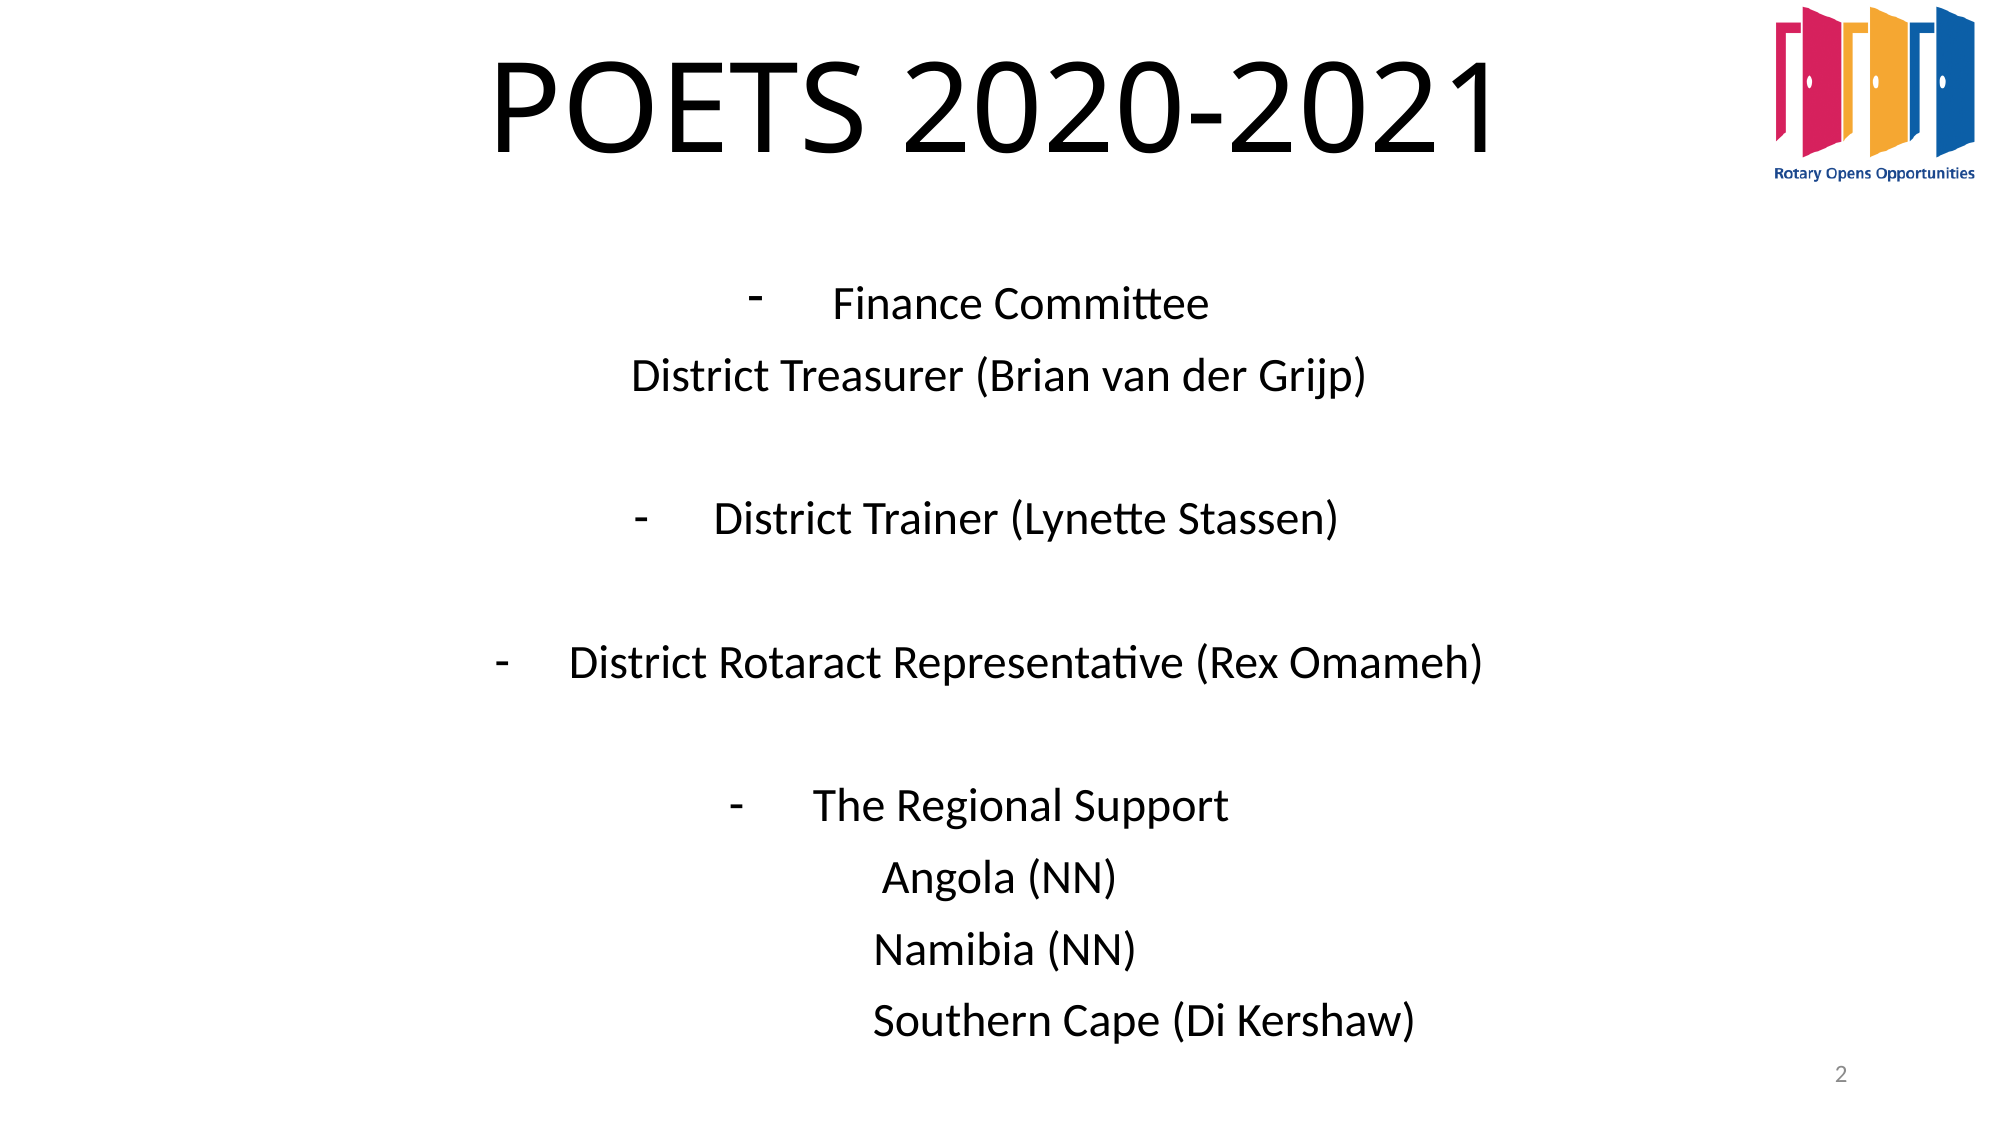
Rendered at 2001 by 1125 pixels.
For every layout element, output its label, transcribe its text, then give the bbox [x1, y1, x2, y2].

subtitle Finance Committee District Treasurer (Brian van der Grijp) District Trainer (Lynette Stassen) District Rotaract Representative (Rex Omameh) The Regional Support Angola (NN) Namibia (NN) Southern Cape (Di Kershaw) [42, 192, 1958, 1061]
slide_number 2 [1412, 1042, 1863, 1103]
title POETS 2020-2021 [249, 5, 1749, 188]
picture [1749, 0, 2000, 188]
